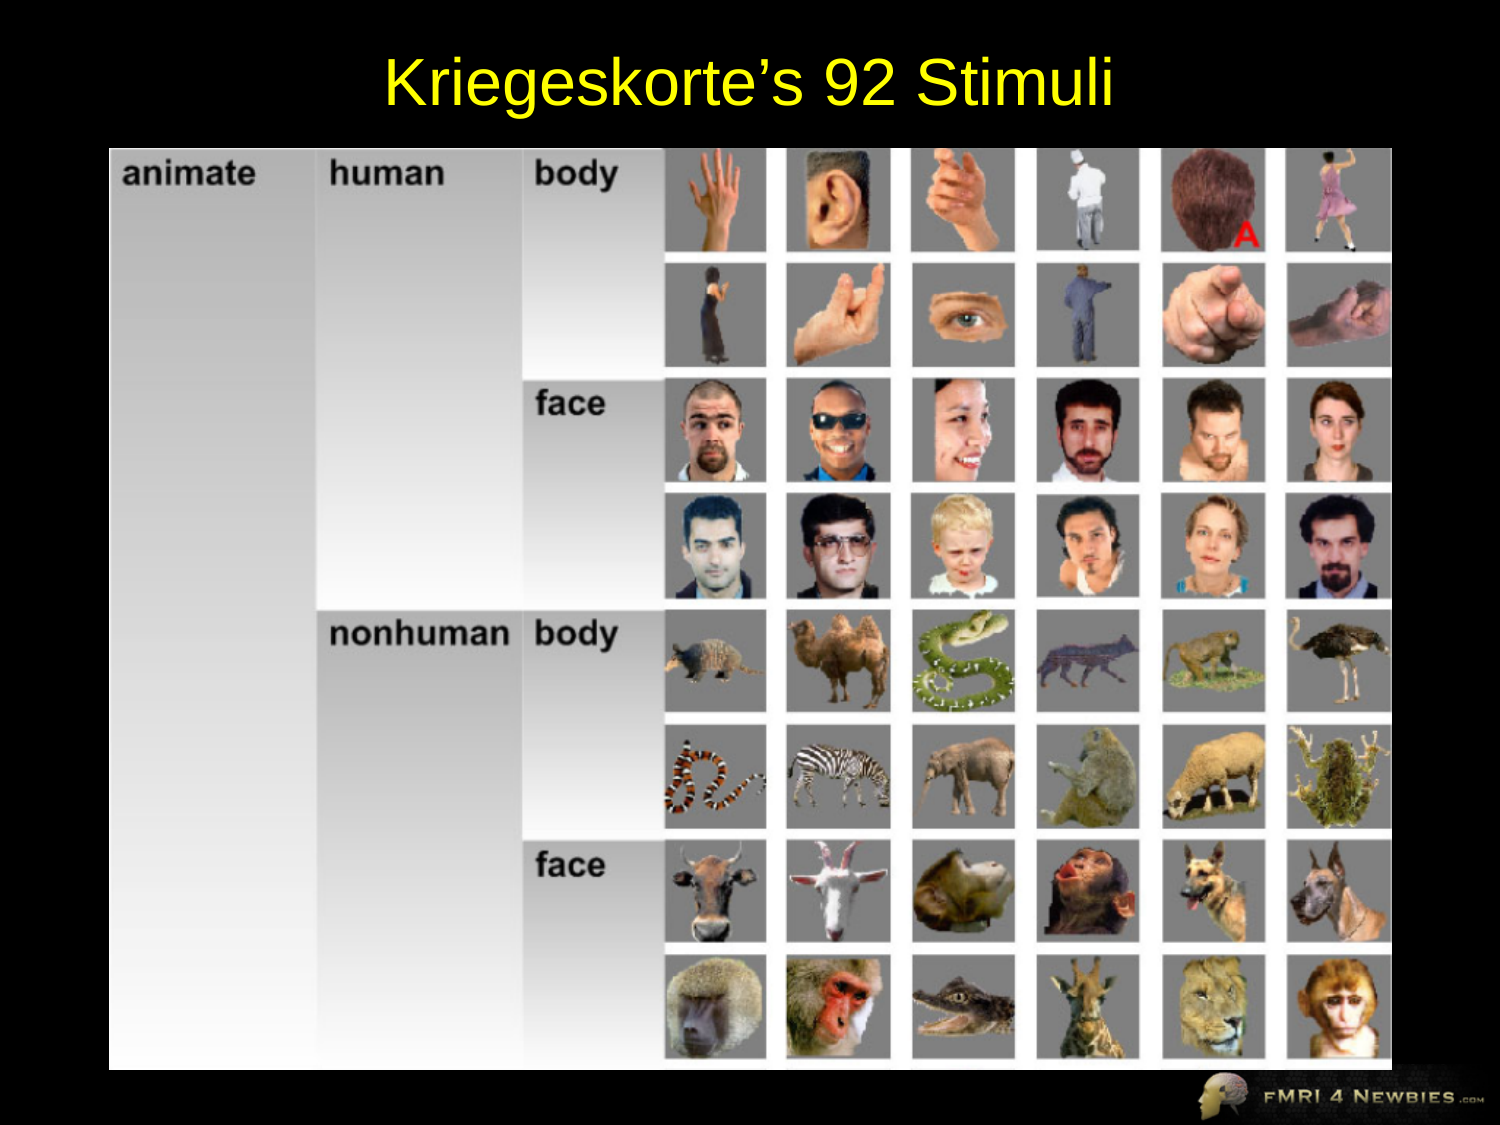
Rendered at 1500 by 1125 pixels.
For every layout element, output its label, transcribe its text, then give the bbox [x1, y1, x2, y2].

picture [109, 148, 1500, 1125]
title Kriegeskorte’s 92 Stimuli [75, 31, 1425, 127]
